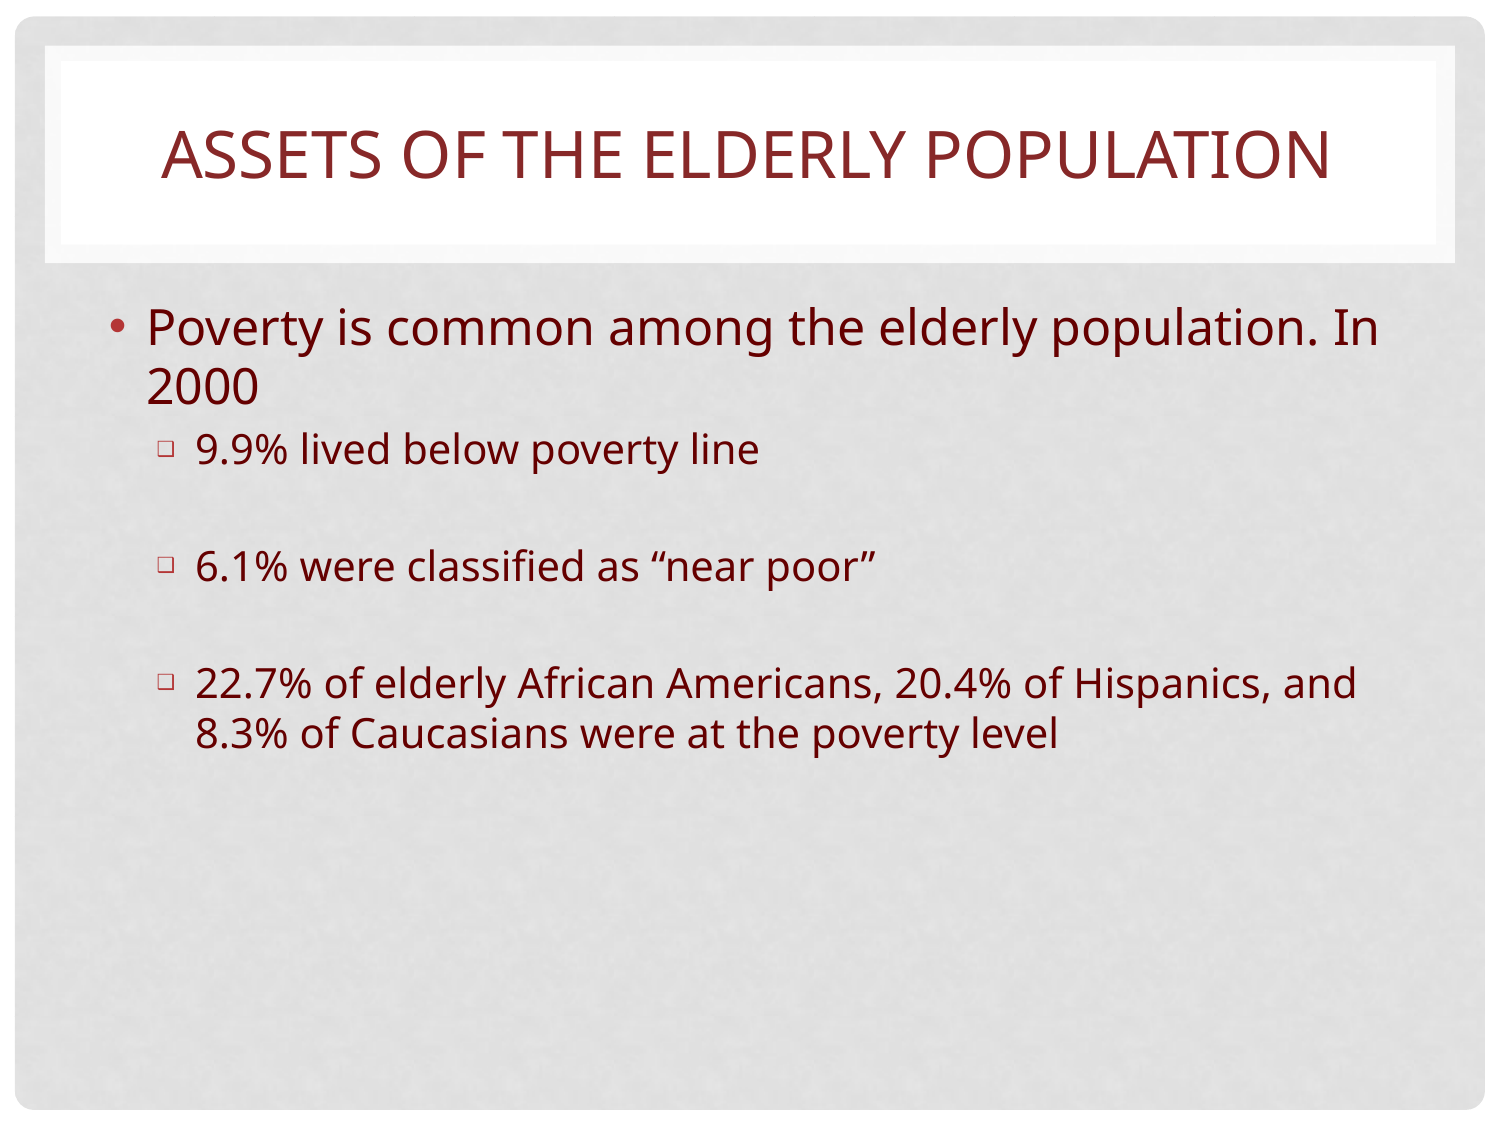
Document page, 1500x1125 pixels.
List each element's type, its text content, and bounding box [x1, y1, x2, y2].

list Poverty is common among the elderly population. In 2000 9.9% lived below poverty line 6.1% were classified as “near poor” 22.7% of elderly African Americans, 20.4% of Hispanics, and 8.3% of Caucasians were at the poverty level [75, 287, 1425, 1005]
picture [14, 16, 1485, 1110]
title ASSETS OF THE ELDERLY POPULATION [69, 66, 1425, 238]
